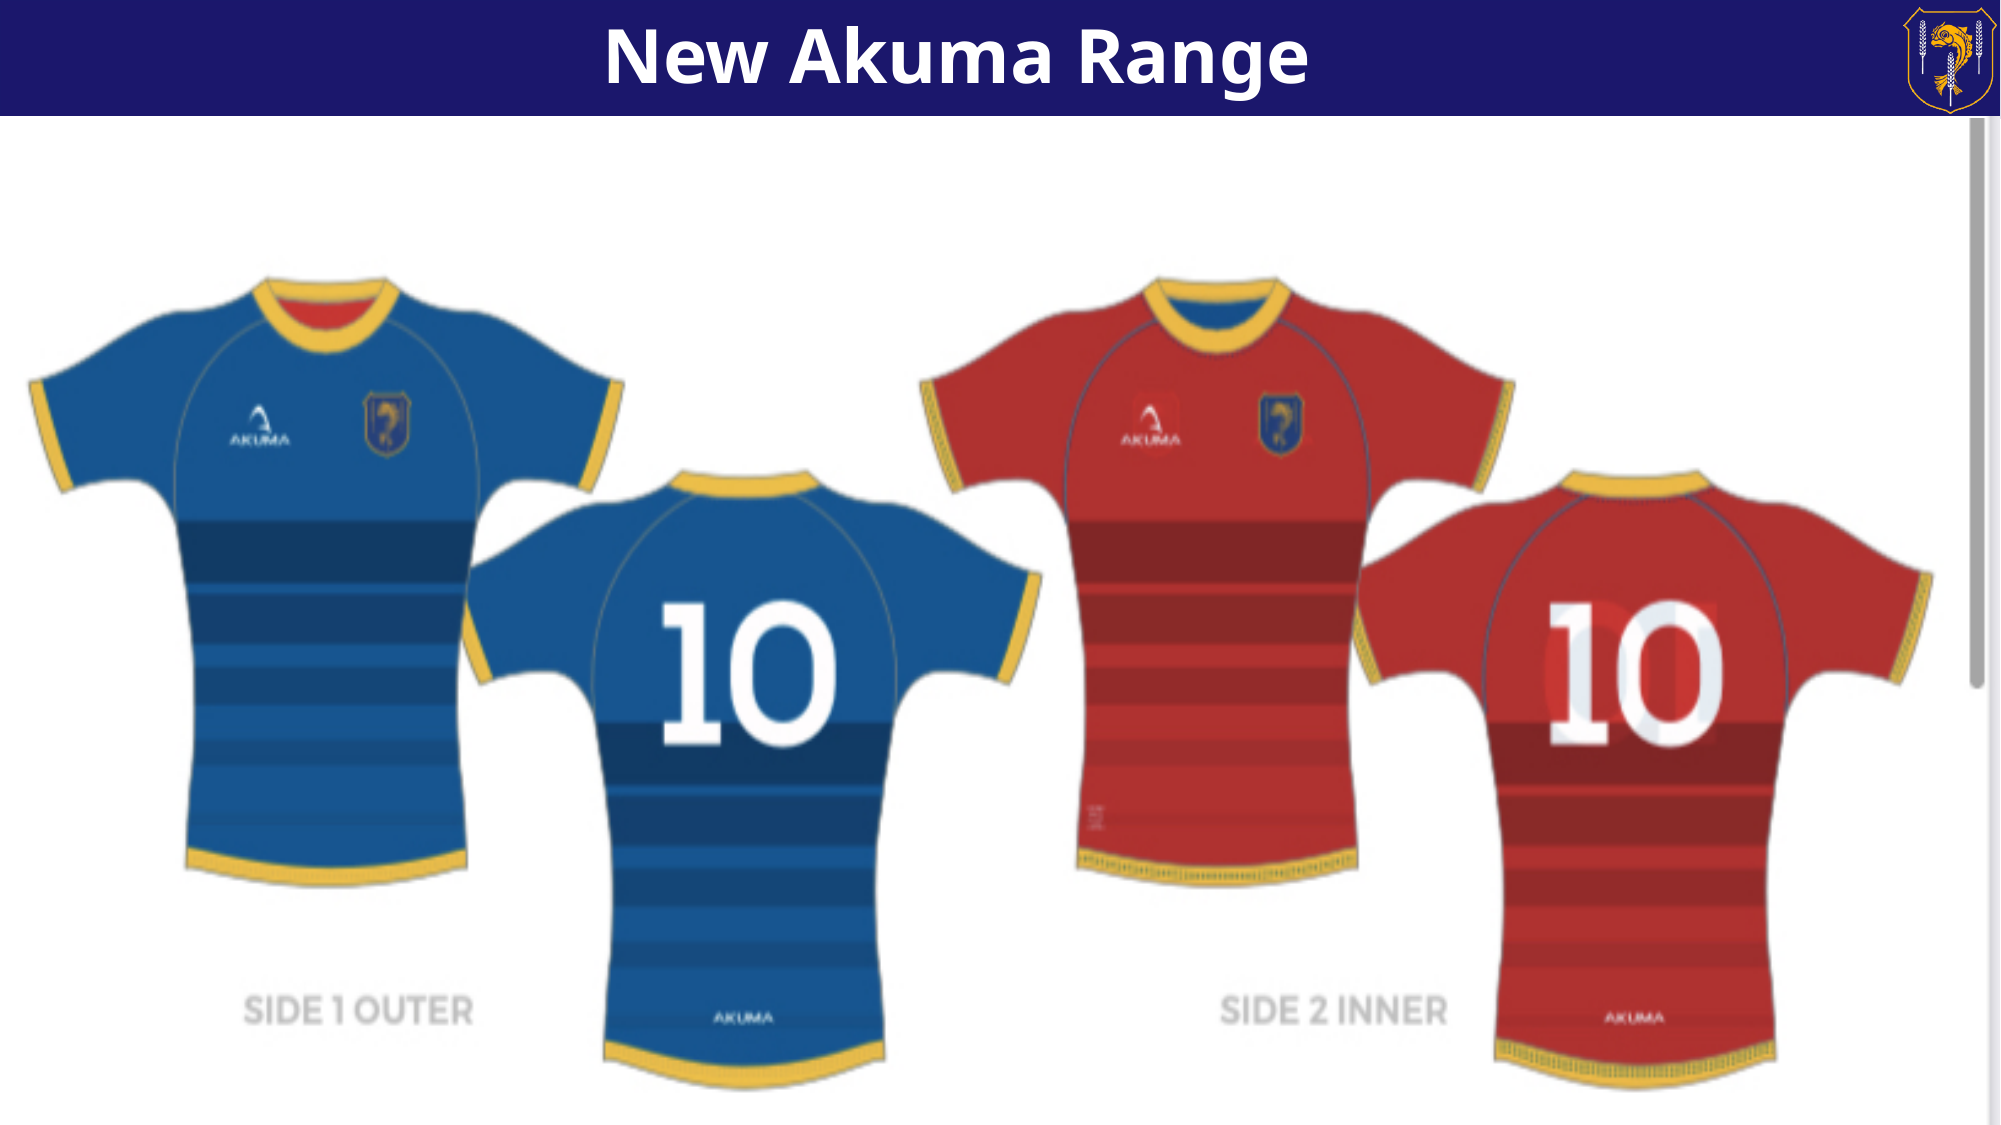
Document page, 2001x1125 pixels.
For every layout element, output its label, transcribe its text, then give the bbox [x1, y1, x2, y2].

picture [1903, 7, 1997, 114]
title New Akuma Range [11, 0, 1902, 116]
picture [0, 116, 2000, 1125]
